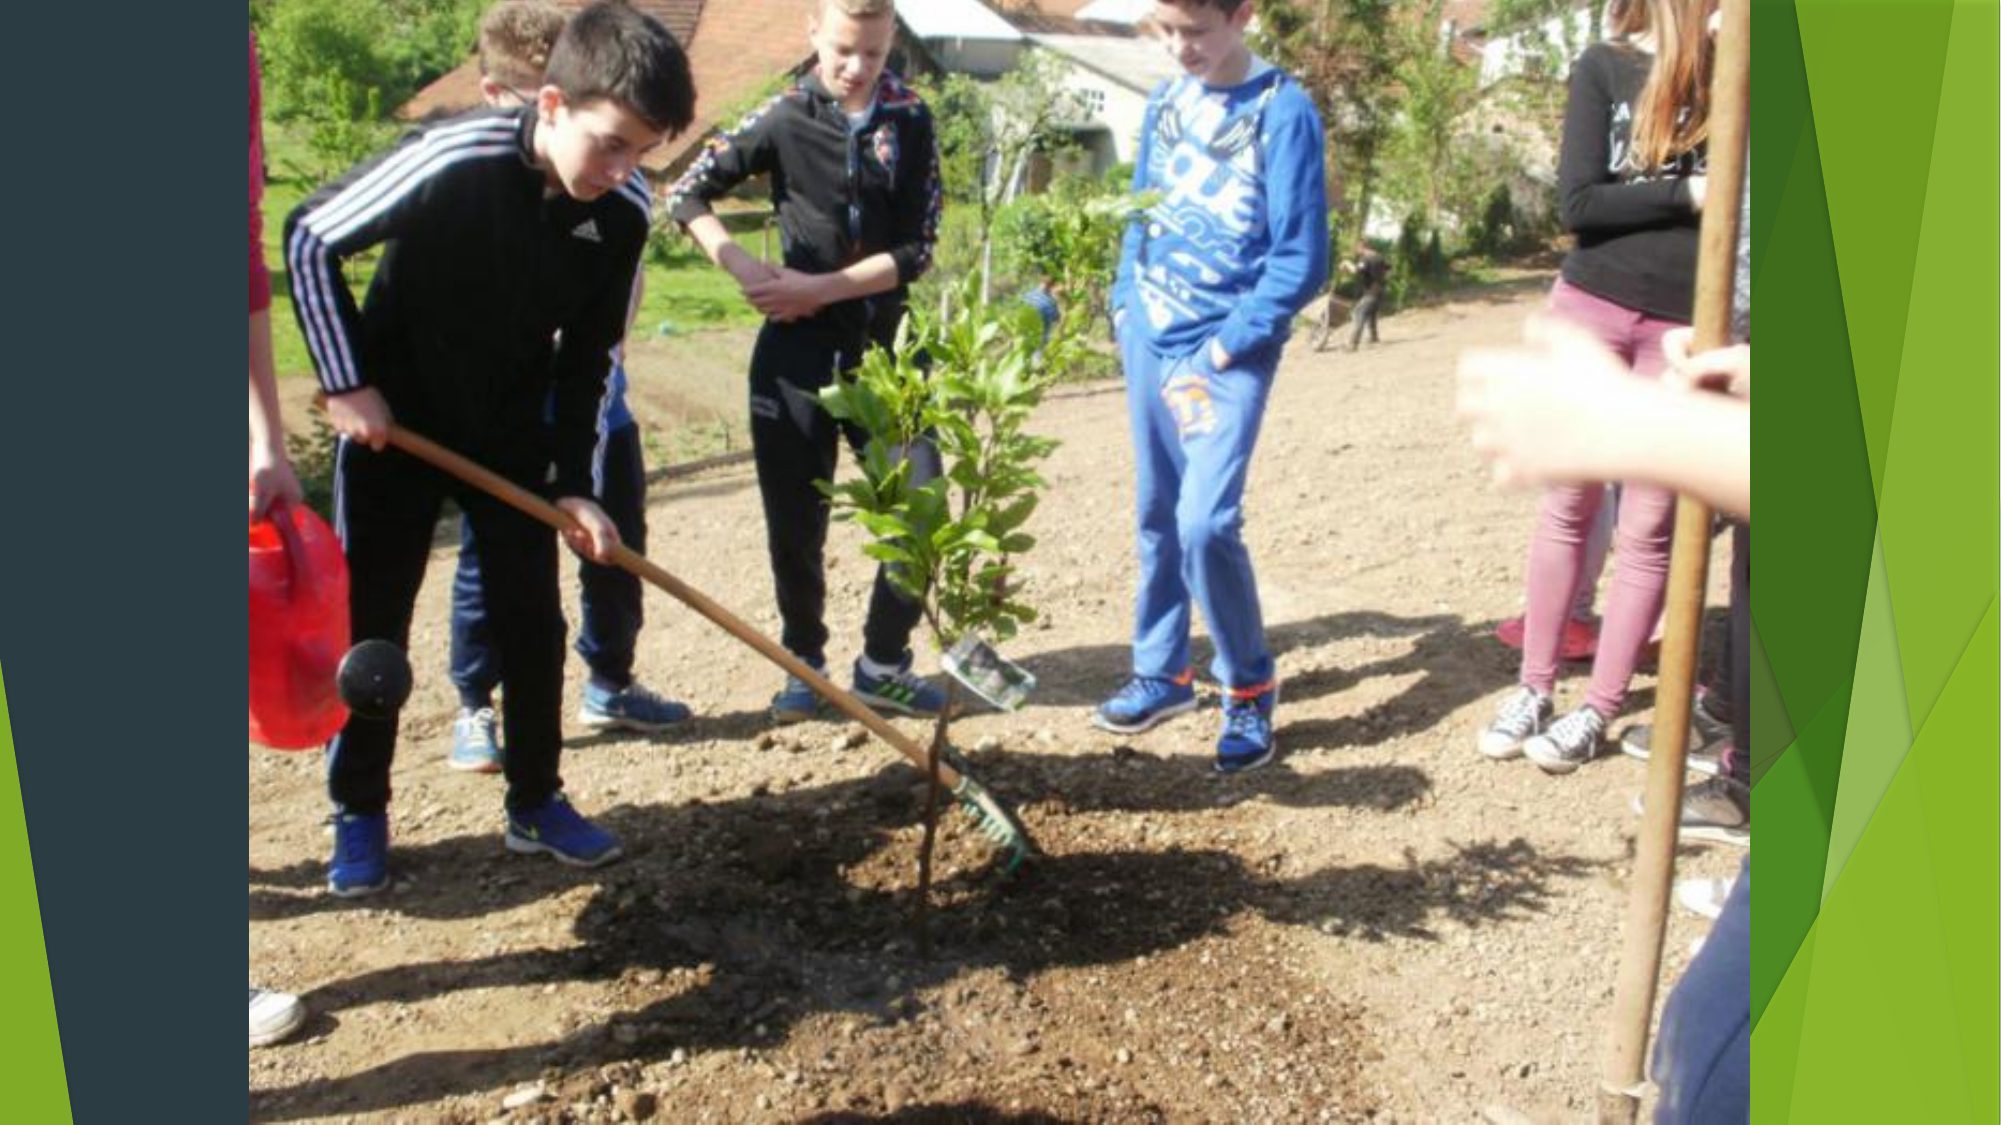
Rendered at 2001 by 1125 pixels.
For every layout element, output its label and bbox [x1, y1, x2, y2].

picture [249, 0, 1751, 1125]
